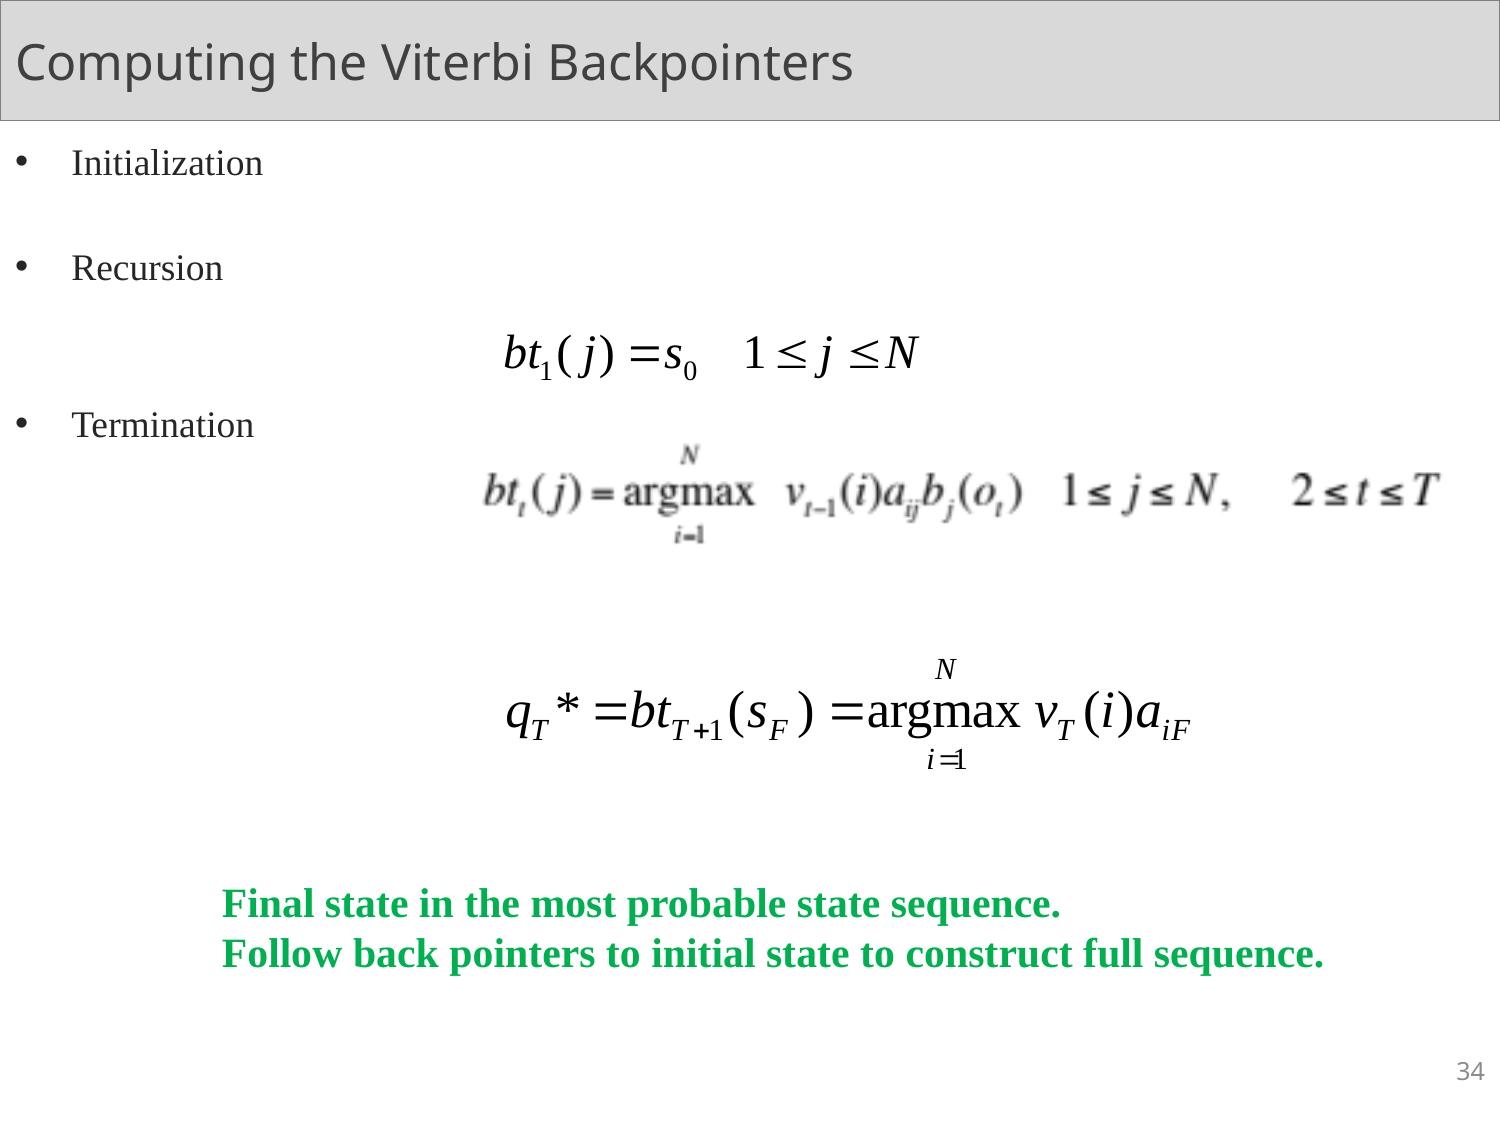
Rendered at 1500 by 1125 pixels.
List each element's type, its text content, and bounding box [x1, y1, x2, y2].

text_box Final state in the most probable state sequence. Follow back pointers to initial state to construct full sequence. [207, 868, 1423, 984]
title Computing the Viterbi Backpointers [0, 0, 1500, 121]
slide_number 34 [1149, 1042, 1500, 1103]
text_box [497, 320, 932, 393]
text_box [478, 435, 1444, 548]
list Initialization Recursion Termination [0, 130, 1500, 1076]
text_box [497, 644, 1203, 781]
